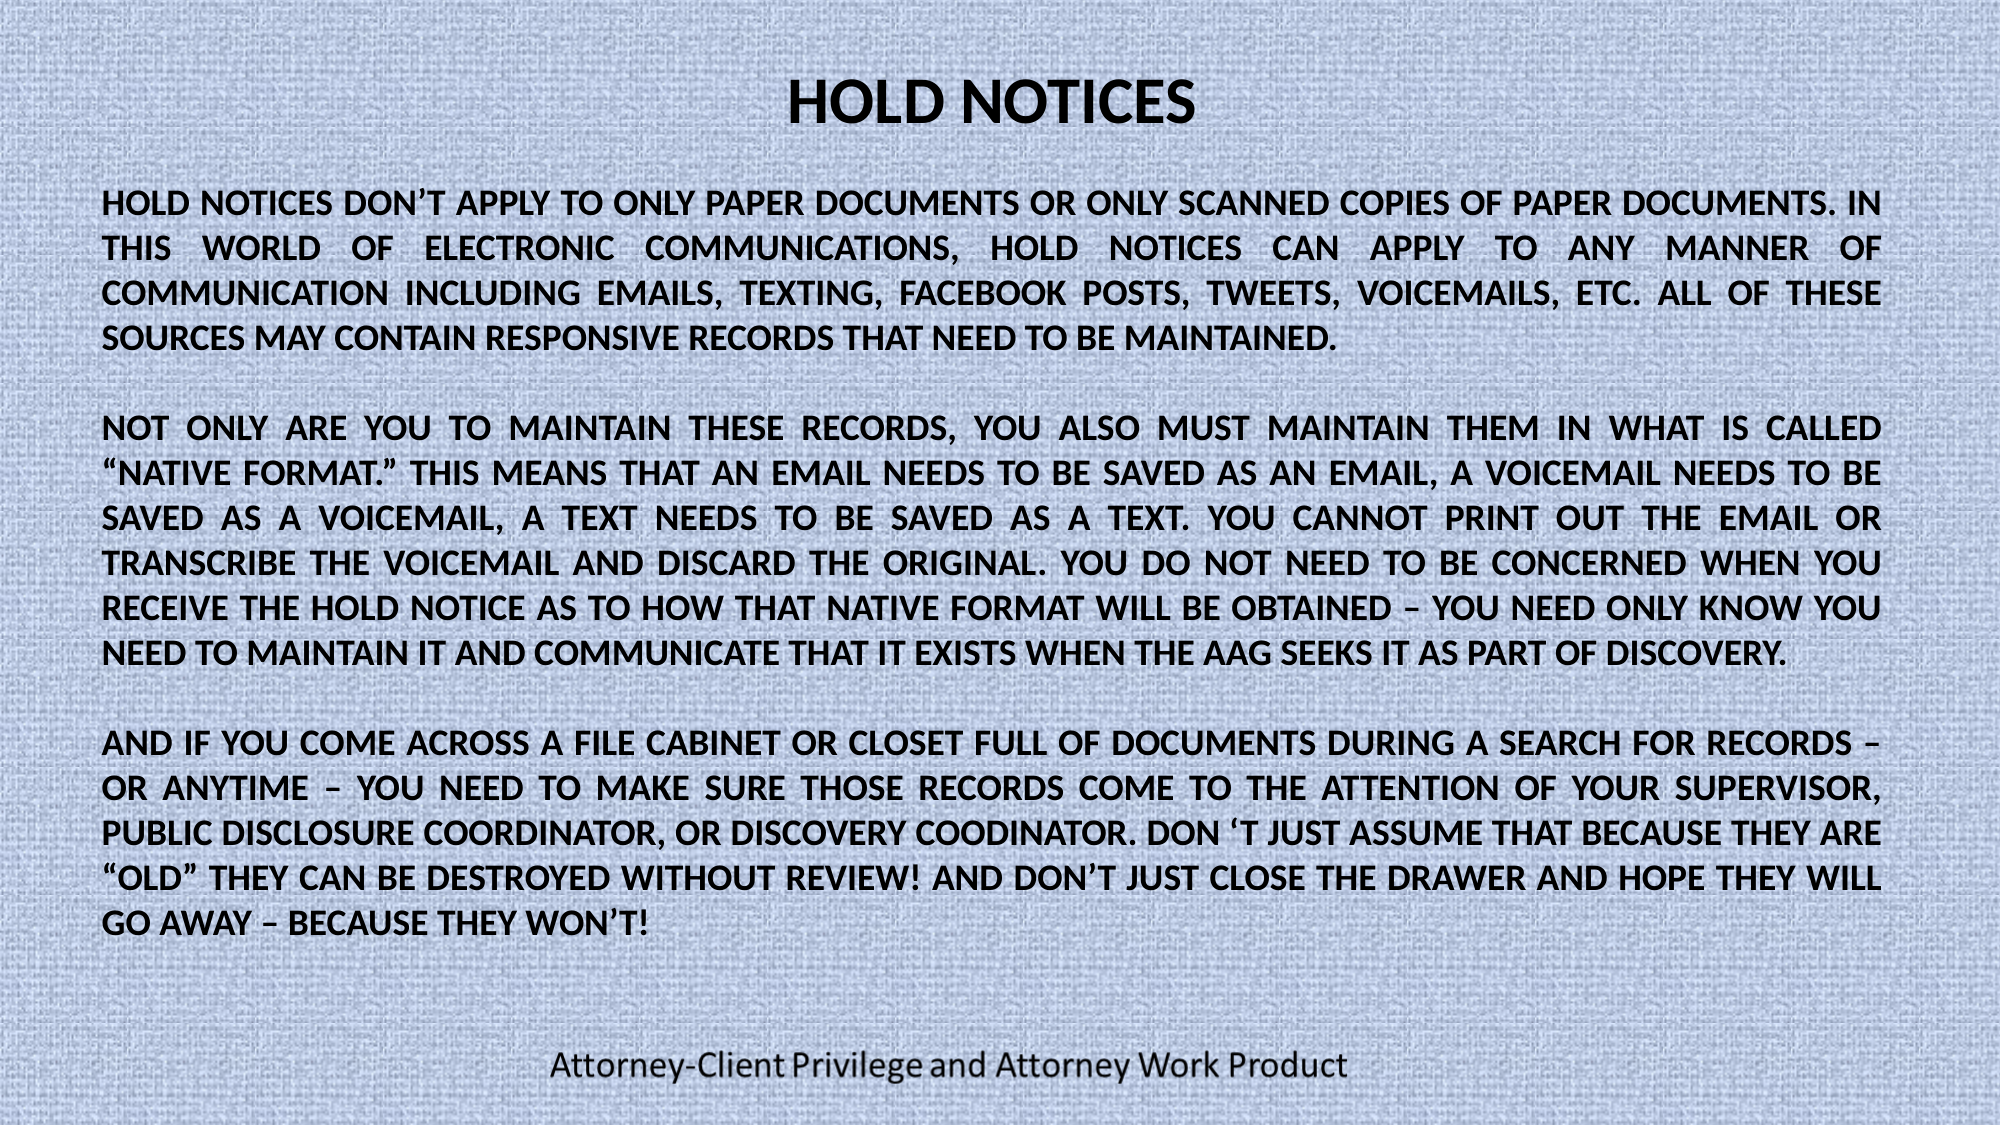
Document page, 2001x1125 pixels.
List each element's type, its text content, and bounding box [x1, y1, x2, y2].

picture [526, 1028, 1372, 1111]
text_box HOLD NOTICES DON’T APPLY TO ONLY PAPER DOCUMENTS OR ONLY SCANNED COPIES OF PAPER DOCUMENTS. IN THIS WORLD OF ELECTRONIC COMMUNICATIONS, HOLD NOTICES CAN APPLY TO ANY MANNER OF COMMUNICATION INCLUDING EMAILS, TEXTING, FACEBOOK POSTS, TWEETS, VOICEMAILS, ETC. ALL OF THESE SOURCES MAY CONTAIN RESPONSIVE RECORDS THAT NEED TO BE MAINTAINED. NOT ONLY ARE YOU TO MAINTAIN THESE RECORDS, YOU ALSO MUST MAINTAIN THEM IN WHAT IS CALLED “NATIVE FORMAT.” THIS MEANS THAT AN EMAIL NEEDS TO BE SAVED AS AN EMAIL, A VOICEMAIL NEEDS TO BE SAVED AS A VOICEMAIL, A TEXT NEEDS TO BE SAVED AS A TEXT. YOU CANNOT PRINT OUT THE EMAIL OR TRANSCRIBE THE VOICEMAIL AND DISCARD THE ORIGINAL. YOU DO NOT NEED TO BE CONCERNED WHEN YOU RECEIVE THE HOLD NOTICE AS TO HOW THAT NATIVE FORMAT WILL BE OBTAINED – YOU NEED ONLY KNOW YOU NEED TO MAINTAIN IT AND COMMUNICATE THAT IT EXISTS WHEN THE AAG SEEKS IT AS PART OF DISCOVERY. AND IF YOU COME ACROSS A FILE CABINET OR CLOSET FULL OF DOCUMENTS DURING A SEARCH FOR RECORDS – OR ANYTIME – YOU NEED TO MAKE SURE THOSE RECORDS COME TO THE ATTENTION OF YOUR SUPERVISOR, PUBLIC DISCLOSURE COORDINATOR, OR DISCOVERY COODINATOR. DON ‘T JUST ASSUME THAT BECAUSE THEY ARE “OLD” THEY CAN BE DESTROYED WITHOUT REVIEW! AND DON’T JUST CLOSE THE DRAWER AND HOPE THEY WILL GO AWAY – BECAUSE THEY WON’T! [86, 170, 1899, 996]
text_box HOLD NOTICES [231, 49, 1755, 145]
